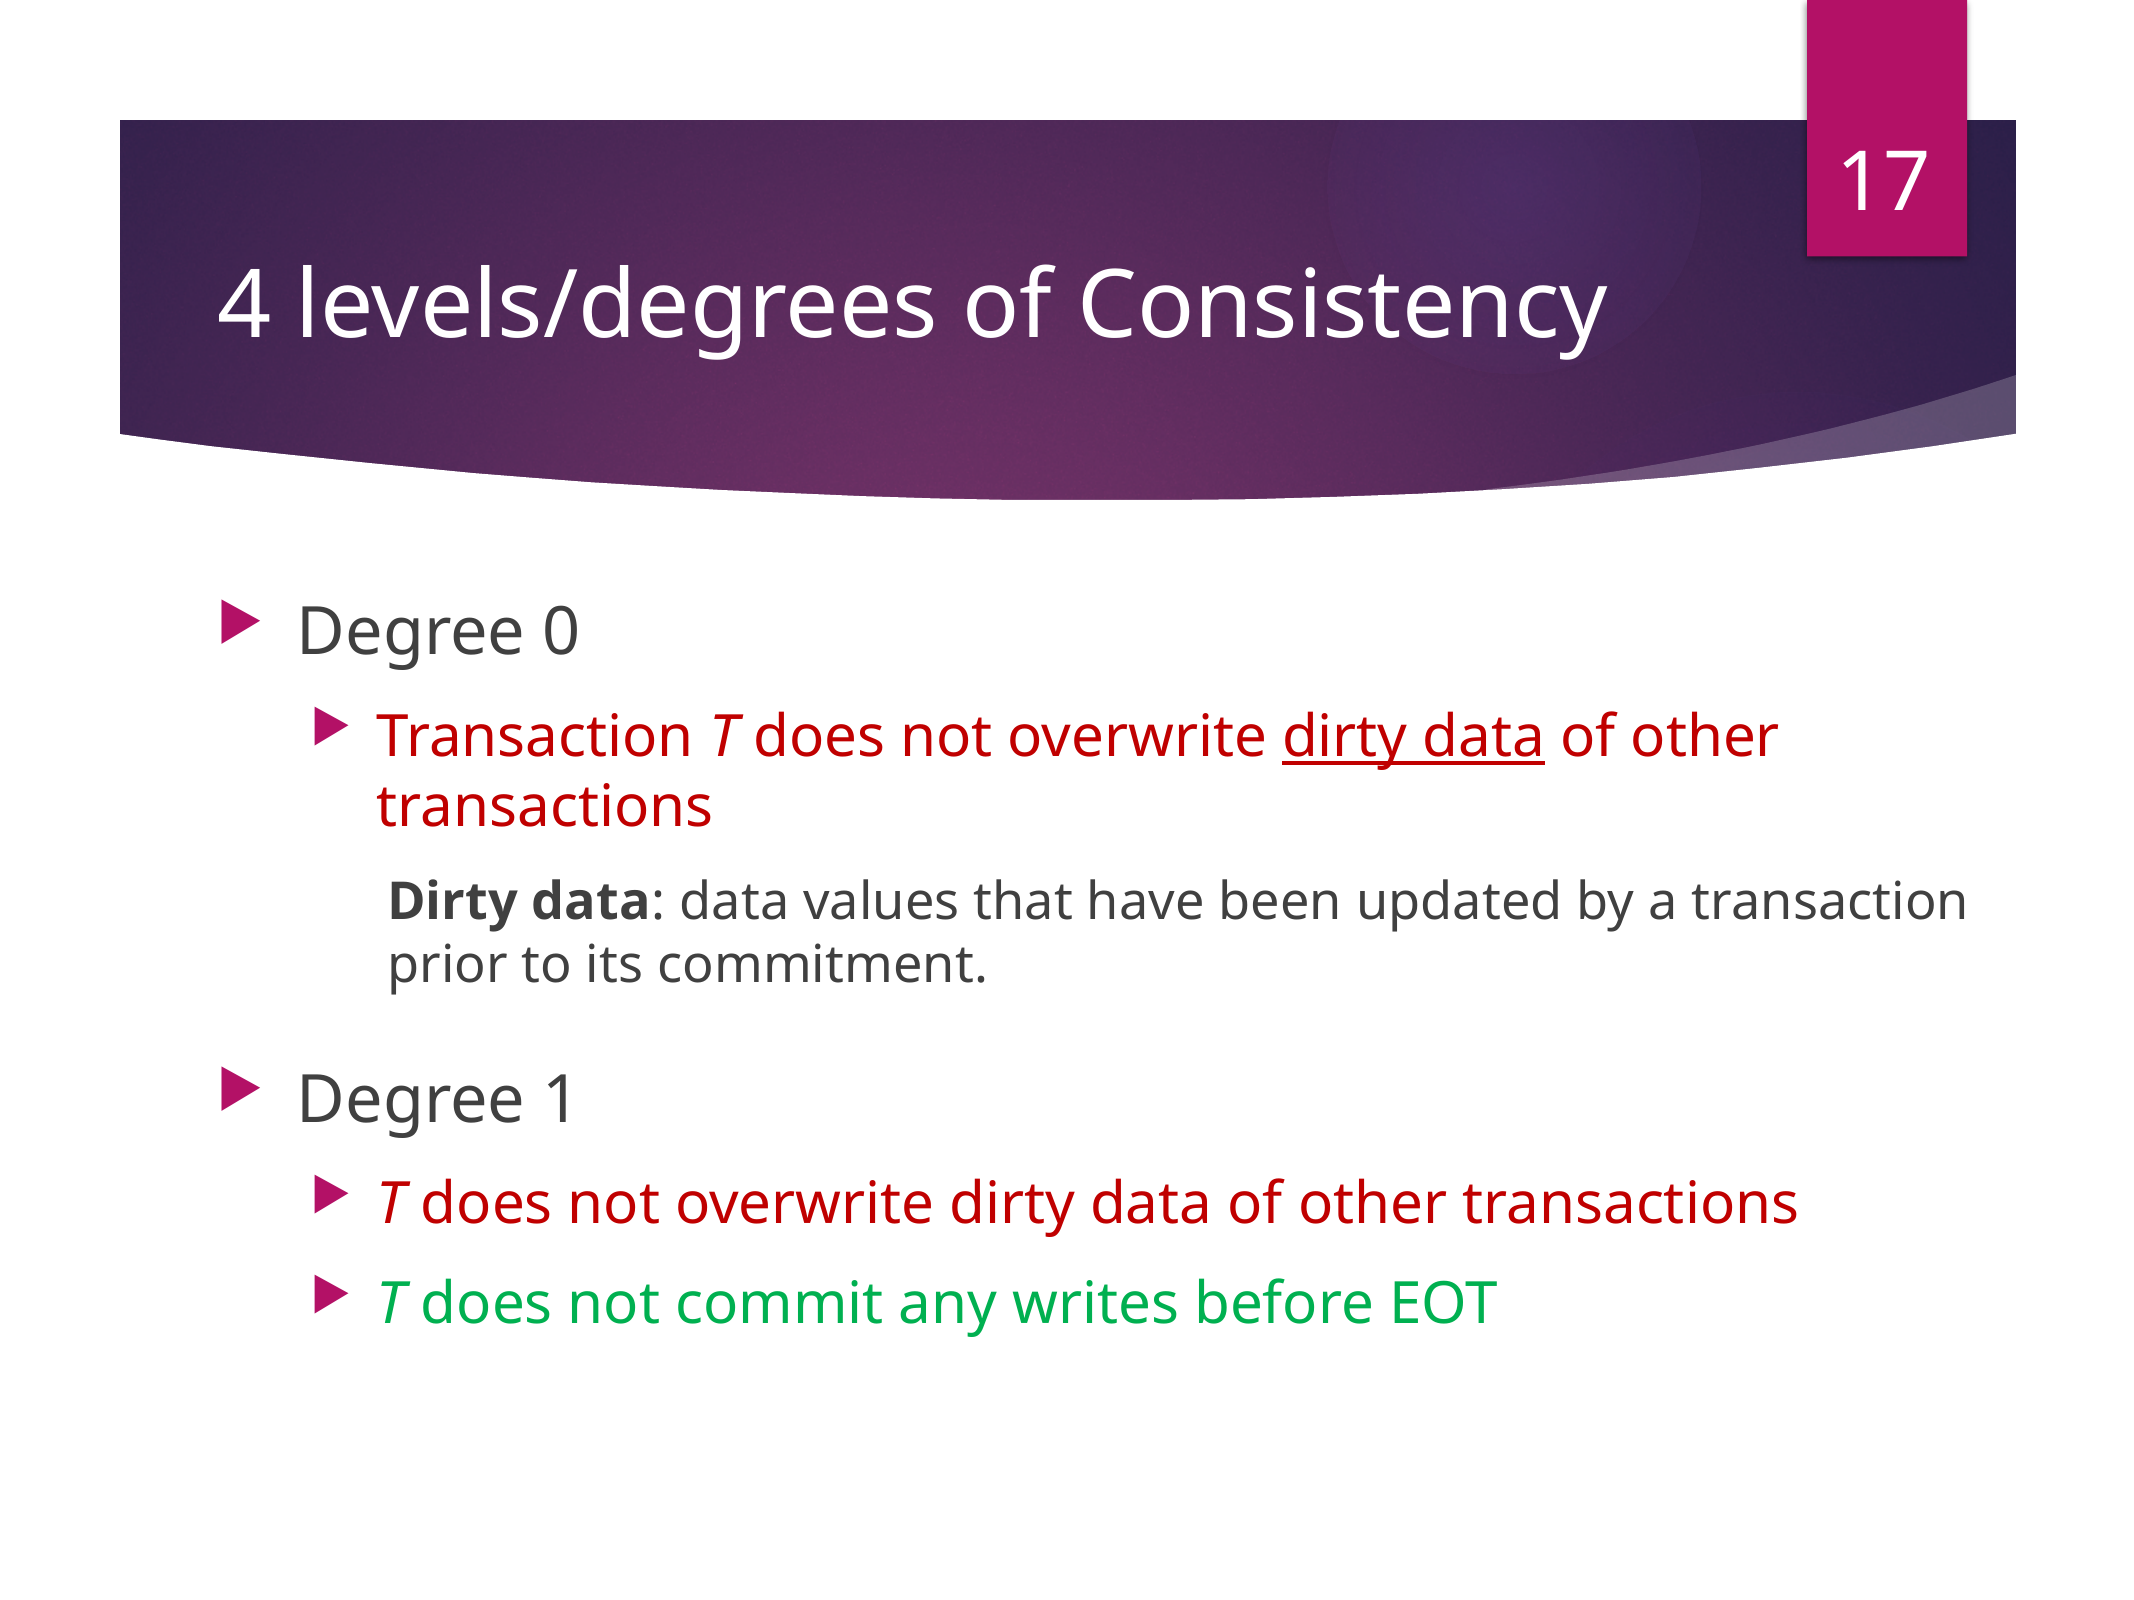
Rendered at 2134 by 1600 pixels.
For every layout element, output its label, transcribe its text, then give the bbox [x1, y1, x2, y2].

title 4 levels/degrees of Consistency [202, 216, 1682, 382]
list Degree 0 Transaction T does not overwrite dirty data of other transactions Dirty data: data values that have been updated by a transaction prior to its commitment. Degree 1 T does not overwrite dirty data of other transactions T does not commit any writes before EOT [201, 580, 2024, 1497]
slide_number 17 [1791, 68, 1976, 249]
